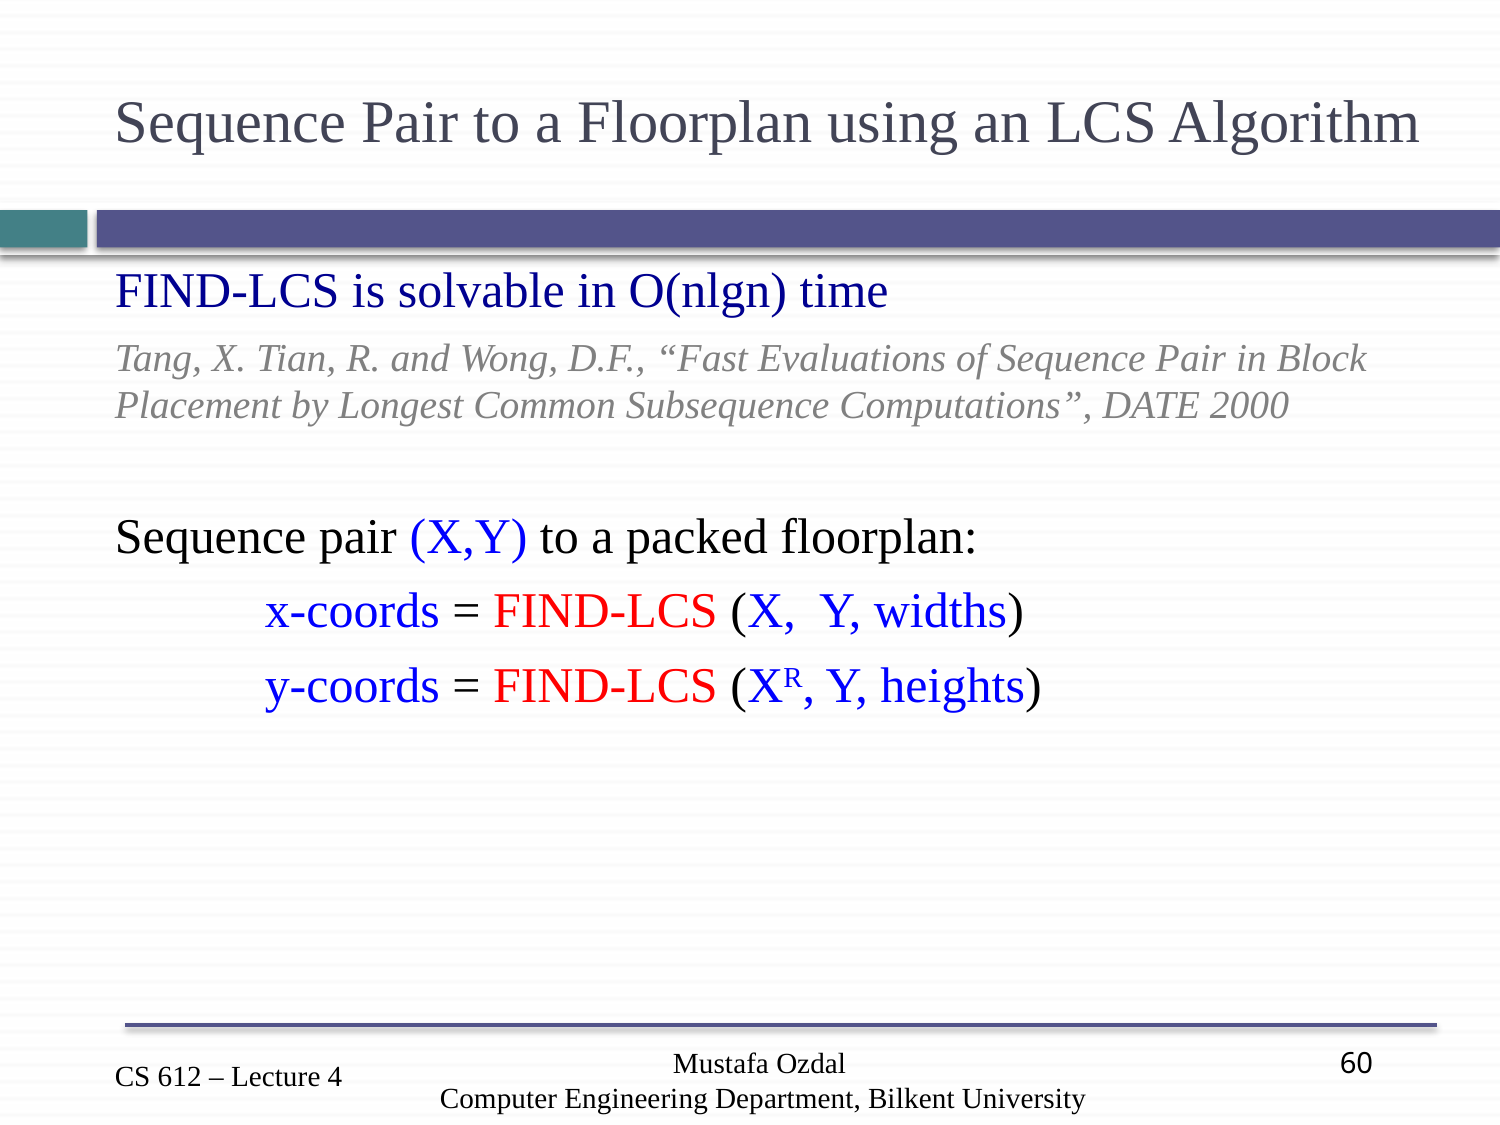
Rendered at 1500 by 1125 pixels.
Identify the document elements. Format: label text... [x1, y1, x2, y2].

footer Mustafa Ozdal Computer Engineering Department, Bilkent University [249, 1037, 1277, 1125]
list FIND-LCS is solvable in O(nlgn) time Tang, X. Tian, R. and Wong, D.F., “Fast Evaluations of Sequence Pair in Block Placement by Longest Common Subsequence Computations”, DATE 2000 Sequence pair (X,Y) to a packed floorplan: x-coords = FIND-LCS (X, Y, widths) y-coords = FIND-LCS (XR, Y, heights) [99, 249, 1438, 1025]
title Sequence Pair to a Floorplan using an LCS Algorithm [99, 37, 1438, 200]
